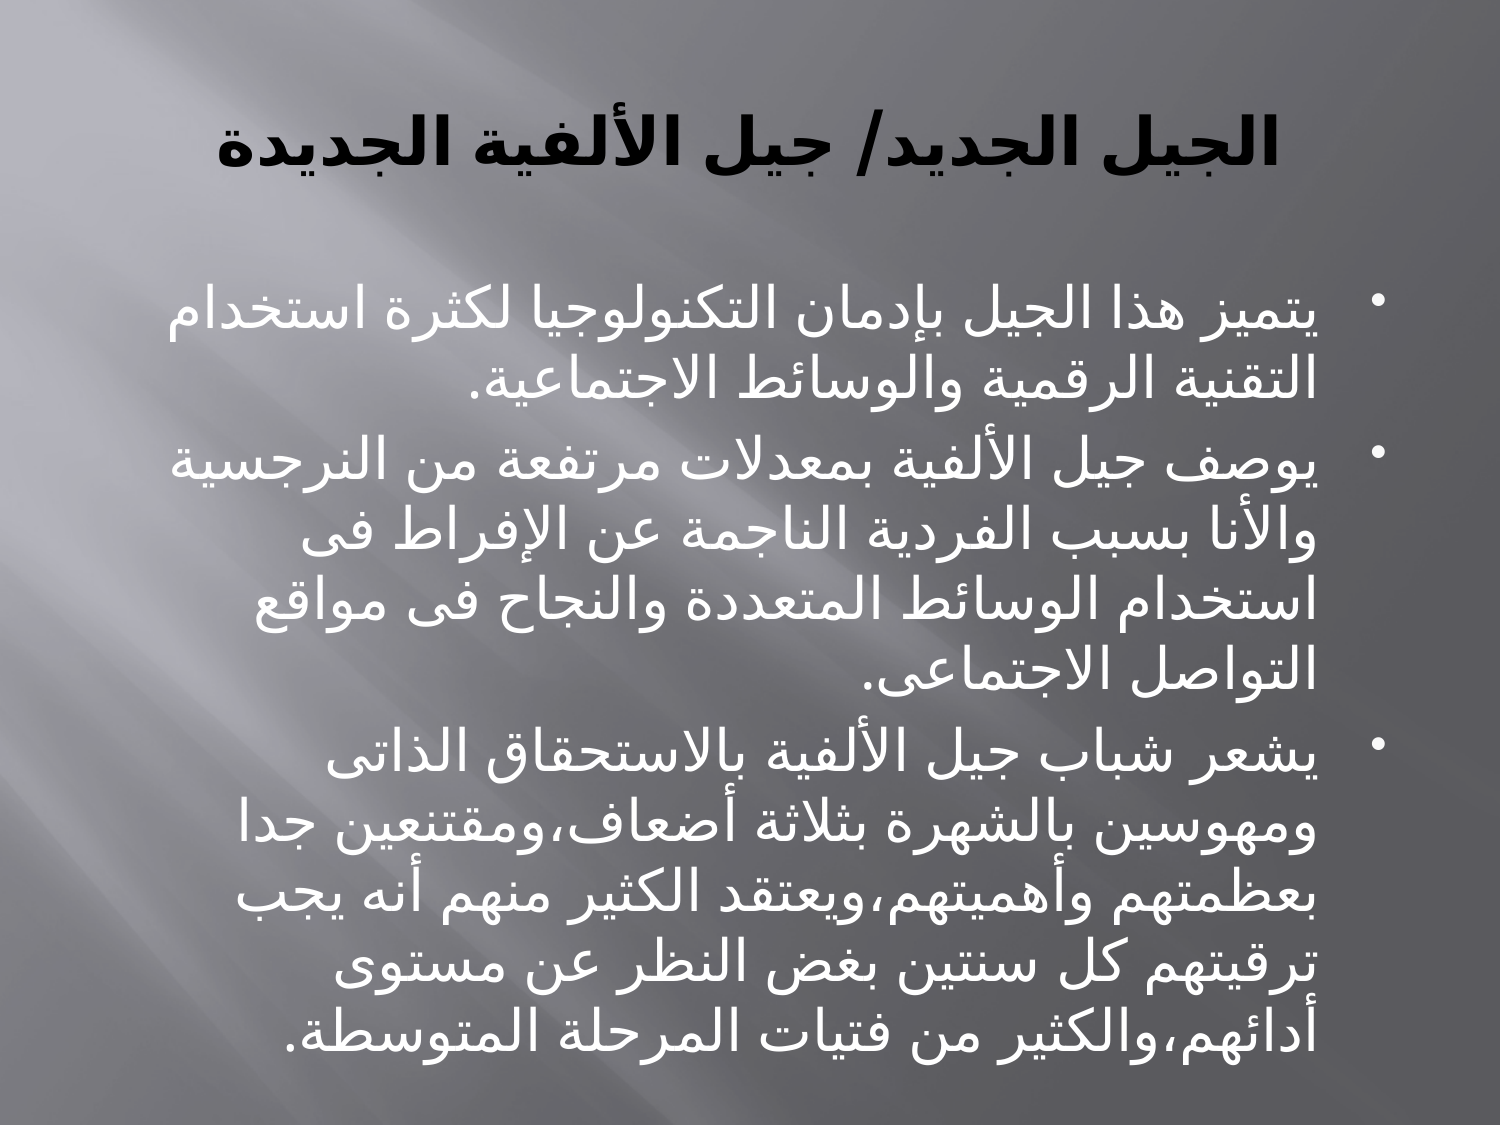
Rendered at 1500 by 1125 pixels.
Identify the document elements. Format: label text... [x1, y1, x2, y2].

list يتميز هذا الجيل بإدمان التكنولوجيا لكثرة استخدام التقنية الرقمية والوسائط الاجتماعية. يوصف جيل الألفية بمعدلات مرتفعة من النرجسية والأنا بسبب الفردية الناجمة عن الإفراط فى استخدام الوسائط المتعددة والنجاح فى مواقع التواصل الاجتماعى. يشعر شباب جيل الألفية بالاستحقاق الذاتى ومهوسين بالشهرة بثلاثة أضعاف،ومقتنعين جدا بعظمتهم وأهميتهم،ويعتقد الكثير منهم أنه يجب ترقيتهم كل سنتين بغض النظر عن مستوى أدائهم،والكثير من فتيات المرحلة المتوسطة. [75, 262, 1425, 1035]
title الجيل الجديد/ جيل الألفية الجديدة [75, 45, 1425, 233]
